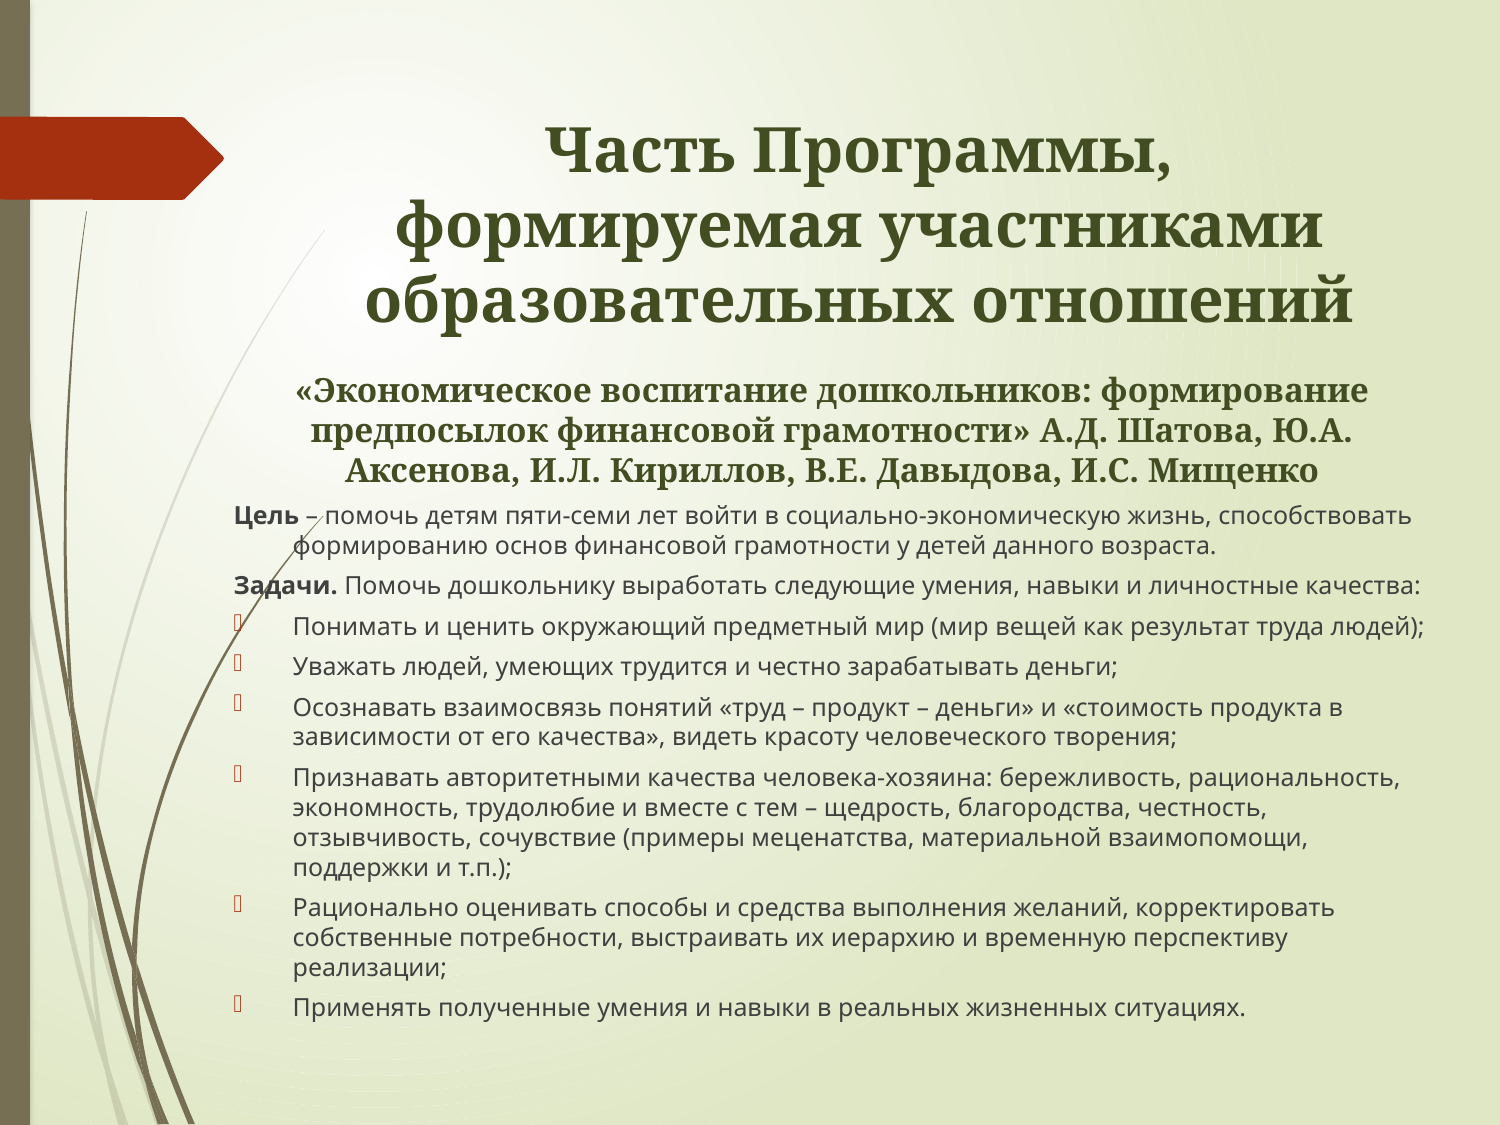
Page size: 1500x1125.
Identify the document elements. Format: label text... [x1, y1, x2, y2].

list «Экономическое воспитание дошкольников: формирование предпосылок финансовой грамотности» А.Д. Шатова, Ю.А. Аксенова, И.Л. Кириллов, В.Е. Давыдова, И.С. Мищенко Цель – помочь детям пяти-семи лет войти в социально-экономическую жизнь, способствовать формированию основ финансовой грамотности у детей данного возраста. Задачи. Помочь дошкольнику выработать следующие умения, навыки и личностные качества: Понимать и ценить окружающий предметный мир (мир вещей как результат труда людей); Уважать людей, умеющих трудится и честно зарабатывать деньги; Осознавать взаимосвязь понятий «труд – продукт – деньги» и «стоимость продукта в зависимости от его качества», видеть красоту человеческого творения; Признавать авторитетными качества человека-хозяина: бережливость, рациональность, экономность, трудолюбие и вместе с тем – щедрость, благородства, честность, отзывчивость, сочувствие (примеры меценатства, материальной взаимопомощи, поддержки и т.п.); Рационально оценивать способы и средства выполнения желаний, корректировать собственные потребности, выстраивать их иерархию и временную перспективу реализации; Применять полученные умения и навыки в реальных жизненных ситуациях. [218, 361, 1447, 1083]
title Часть Программы, формируемая участниками образовательных отношений [319, 102, 1400, 313]
